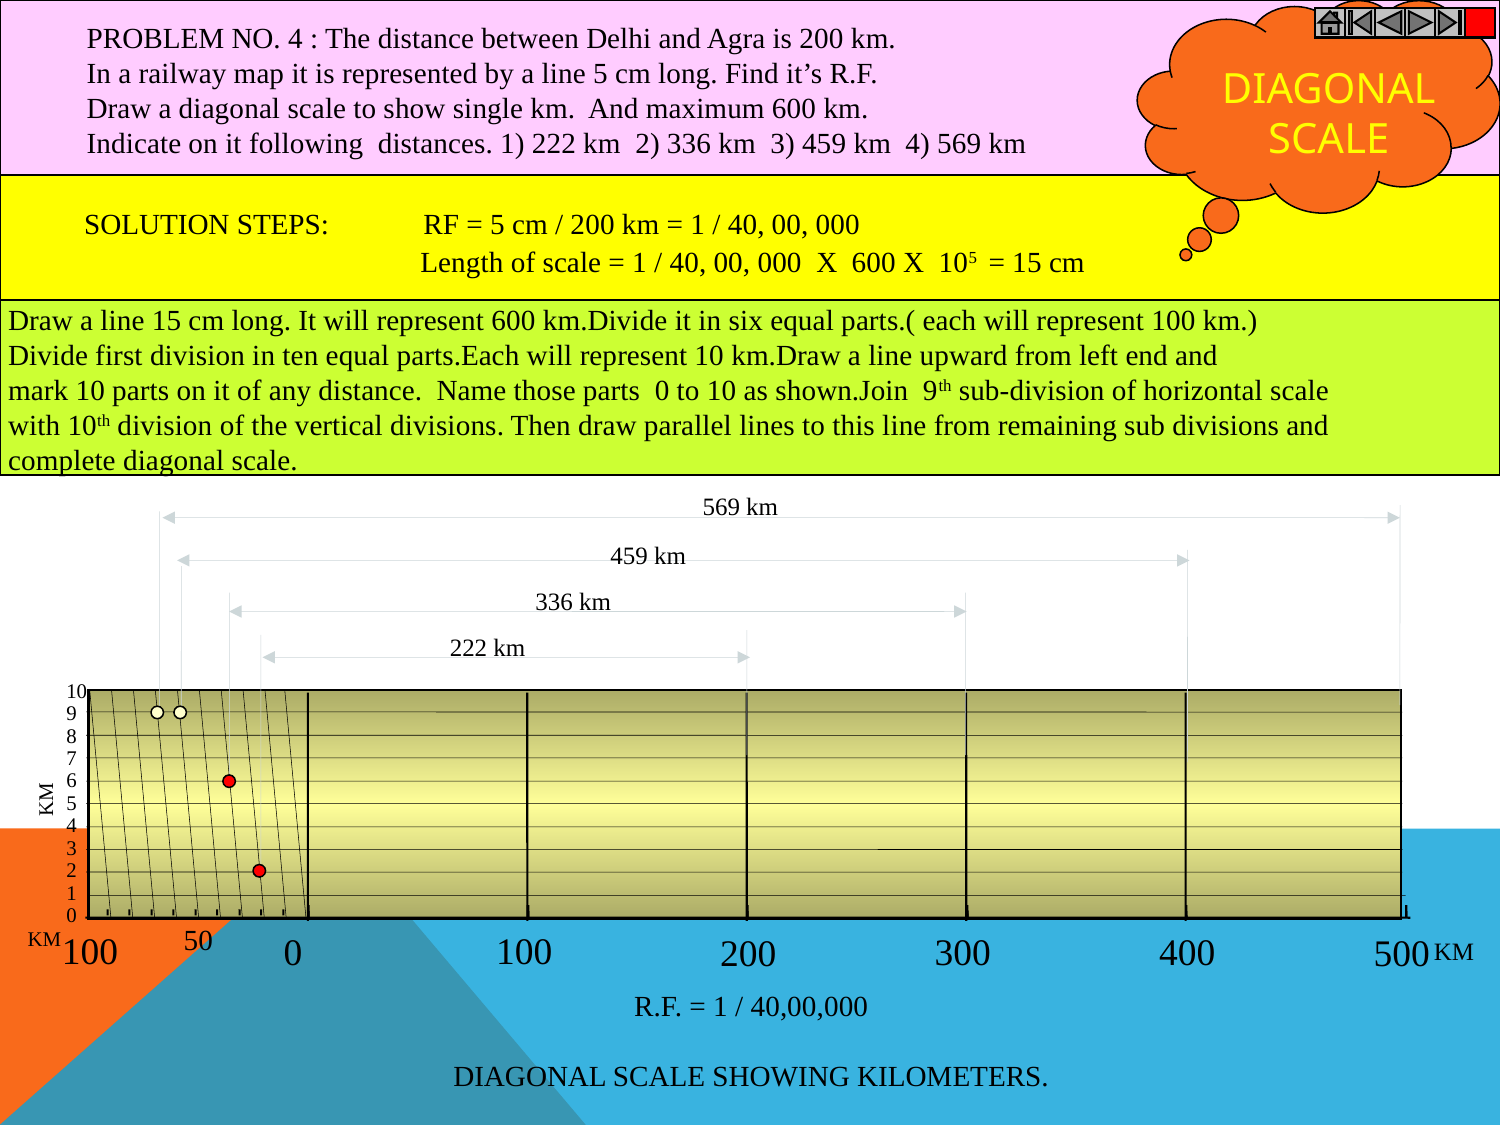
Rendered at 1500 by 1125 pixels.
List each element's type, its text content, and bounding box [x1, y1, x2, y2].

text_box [307, 904, 1186, 911]
text_box [702, 554, 1190, 567]
text_box [541, 651, 751, 664]
text_box [627, 605, 967, 618]
text_box 222 km [435, 623, 541, 669]
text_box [49, 913, 1441, 978]
text_box [160, 689, 181, 710]
text_box 10 9 8 7 6 5 4 3 2 1 0 [51, 672, 103, 911]
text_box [1314, 7, 1496, 38]
text_box R.F. = 1 / 40,00,000 DIAGONAL SCALE SHOWING KILOMETERS. [438, 985, 1064, 1100]
text_box [230, 689, 260, 710]
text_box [1137, 0, 1500, 213]
text_box [229, 605, 520, 618]
text_box 459 km [595, 532, 702, 577]
text_box [151, 706, 163, 710]
text_box KM [1444, 927, 1490, 973]
text_box [261, 689, 746, 710]
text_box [307, 692, 1186, 710]
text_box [0, 174, 1500, 293]
text_box KM [24, 768, 65, 832]
text_box 336 km [520, 577, 627, 623]
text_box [88, 904, 302, 911]
text_box [174, 706, 186, 710]
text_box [85, 711, 1406, 896]
text_box [182, 689, 229, 710]
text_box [0, 294, 1500, 519]
text_box [177, 554, 595, 567]
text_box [1190, 904, 1407, 911]
text_box KM [12, 917, 44, 958]
text_box [262, 651, 435, 664]
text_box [0, 0, 1135, 174]
text_box [103, 689, 159, 710]
text_box [1188, 689, 1401, 710]
